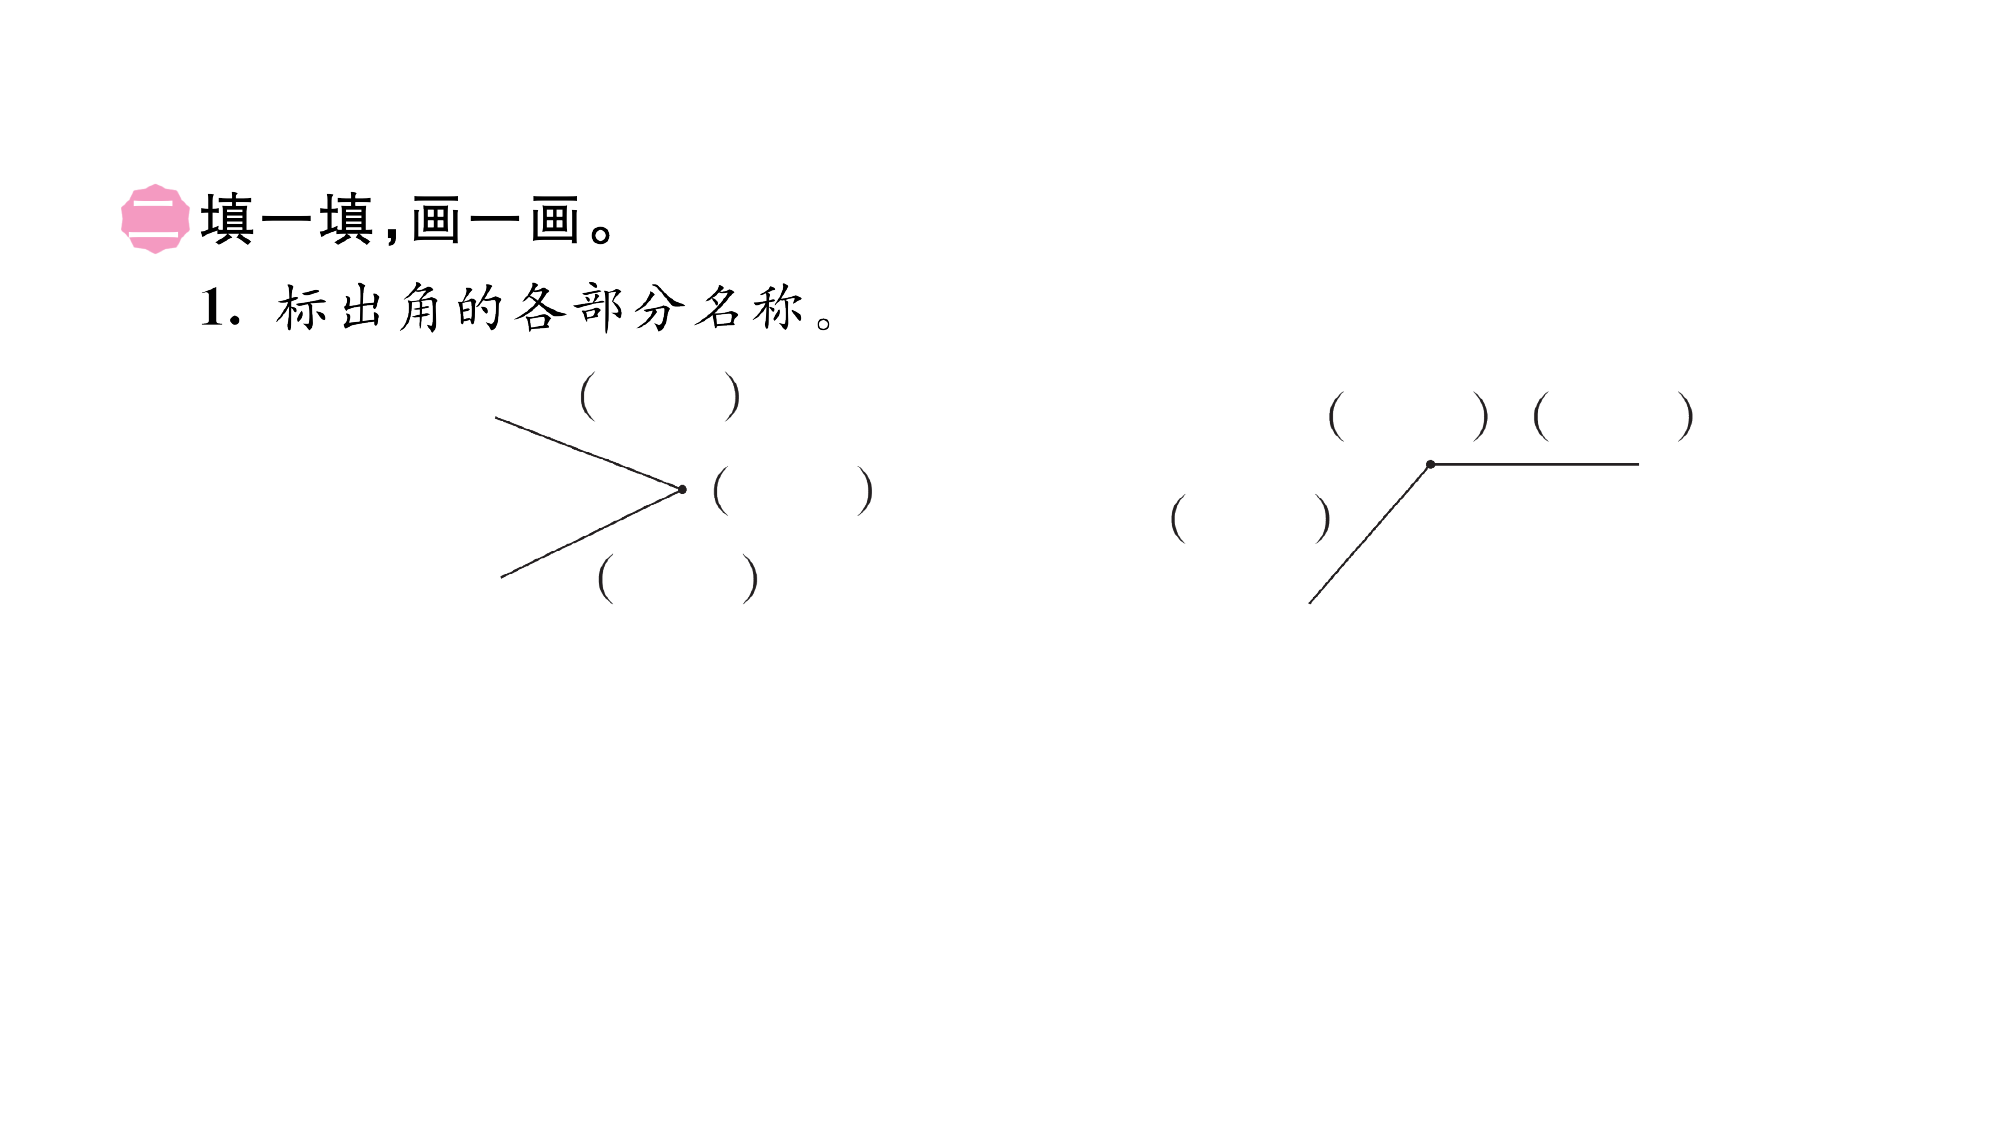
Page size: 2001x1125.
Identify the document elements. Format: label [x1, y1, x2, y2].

picture [118, 177, 2000, 624]
